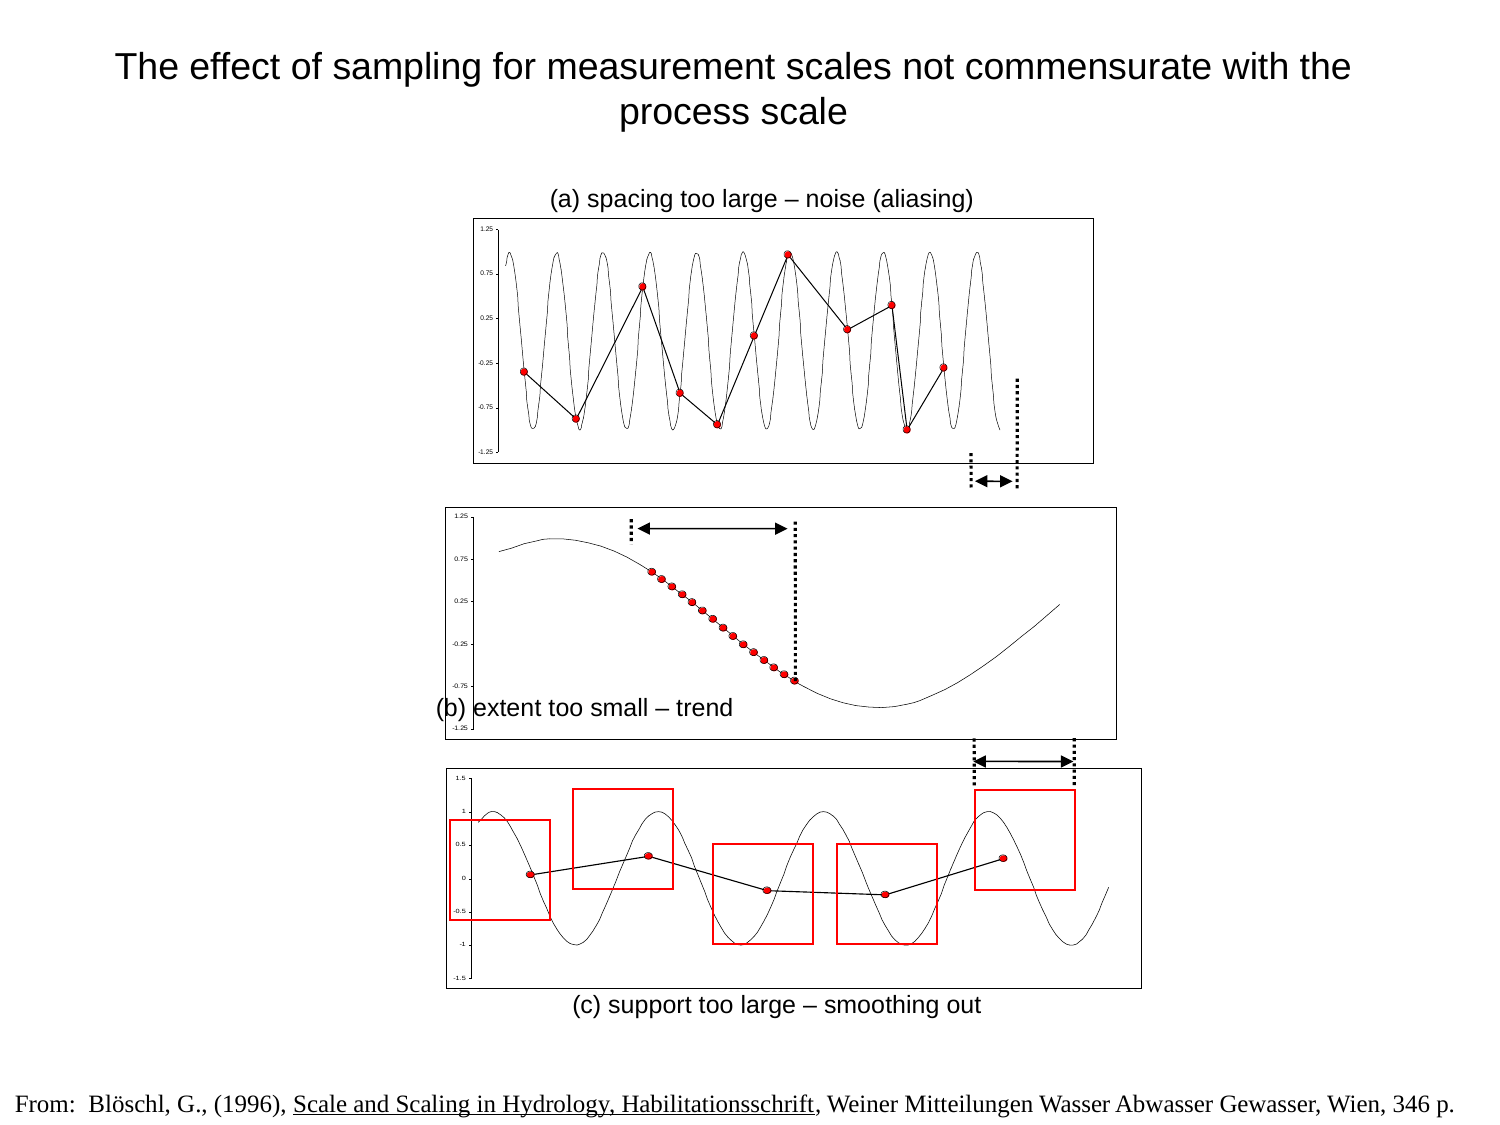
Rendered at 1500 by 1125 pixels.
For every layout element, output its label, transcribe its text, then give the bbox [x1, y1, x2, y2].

text_box The effect of sampling for measurement scales not commensurate with the process scale [98, 34, 1368, 140]
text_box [420, 175, 1144, 1026]
text_box From: Blöschl, G., (1996), Scale and Scaling in Hydrology, Habilitationsschrift, Weiner Mitteilungen Wasser Abwasser Gewasser, Wien, 346 p. [0, 1079, 1500, 1125]
